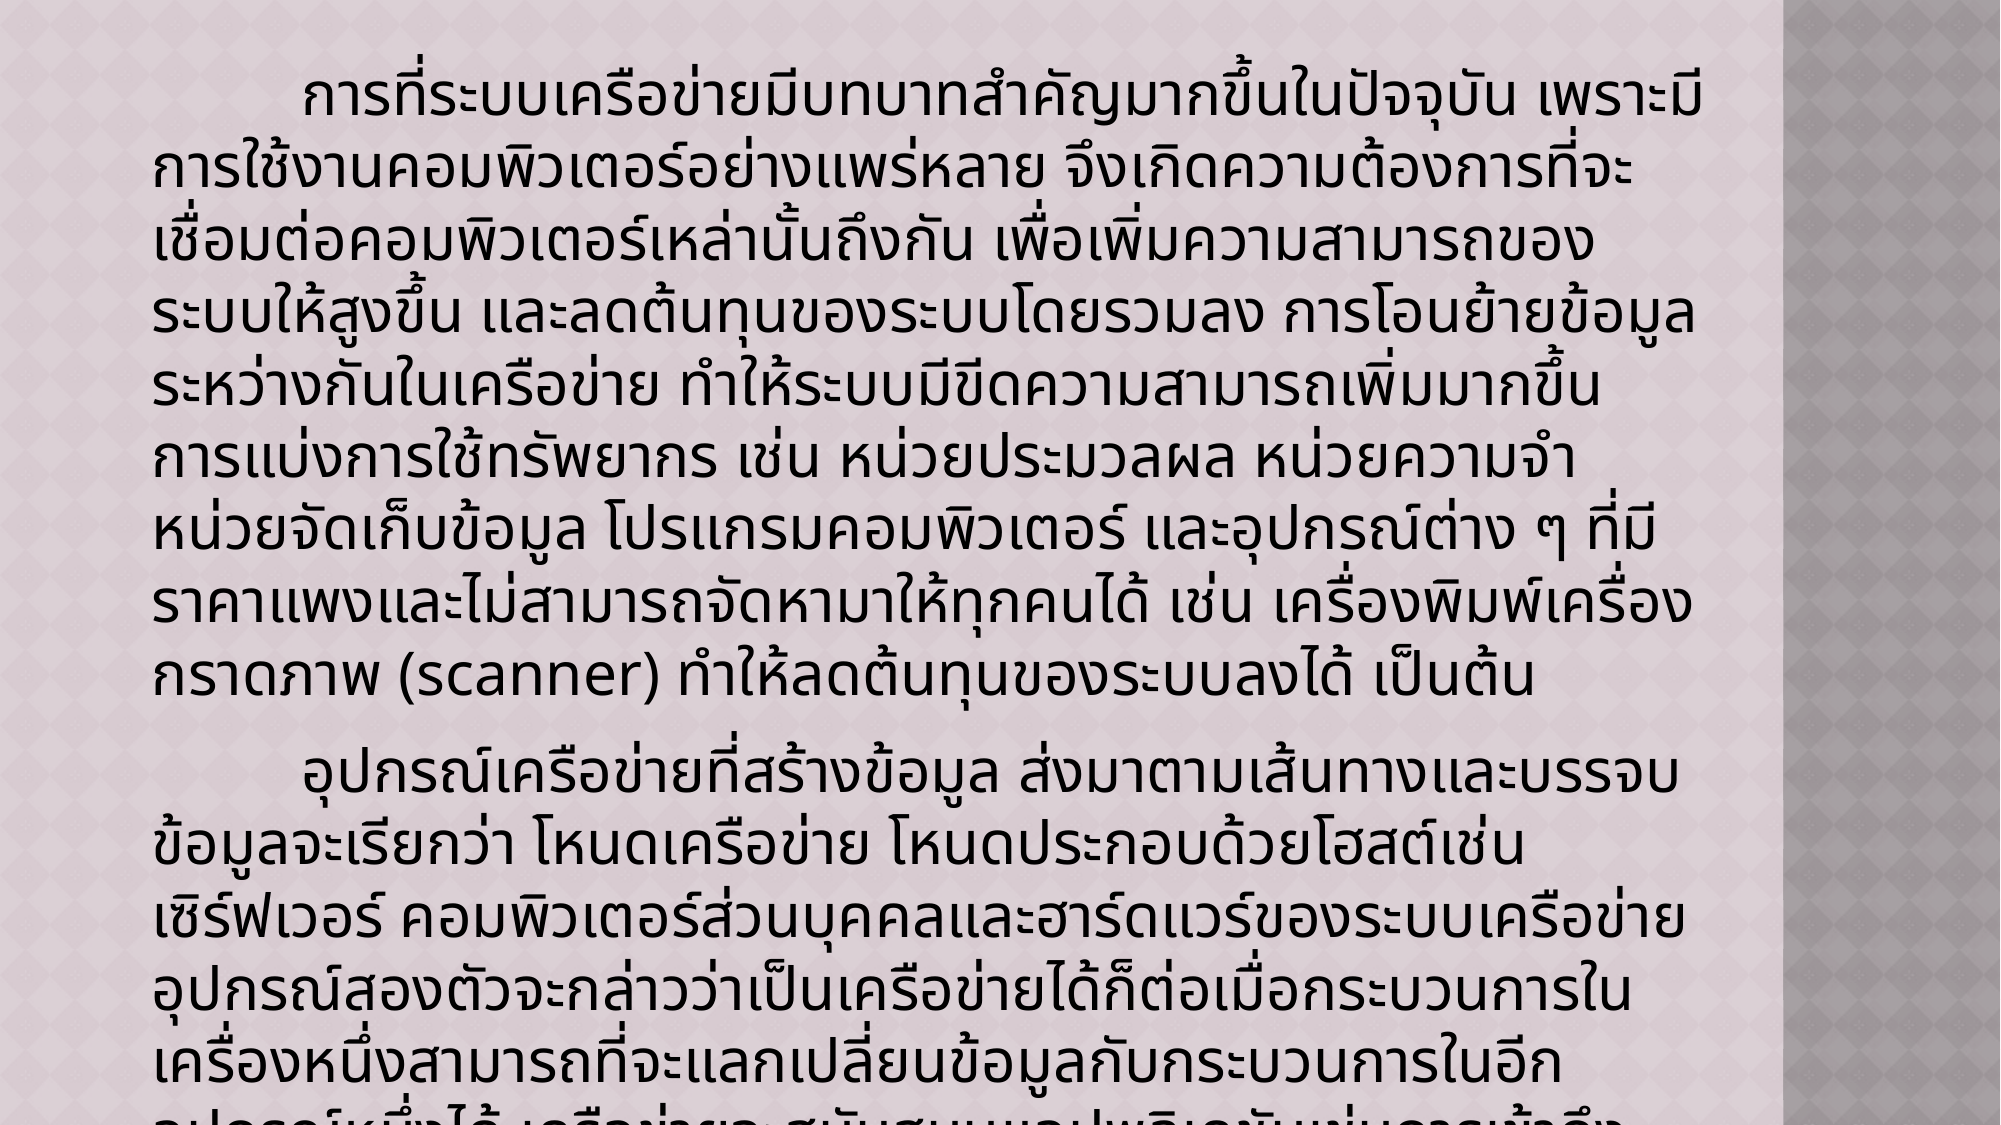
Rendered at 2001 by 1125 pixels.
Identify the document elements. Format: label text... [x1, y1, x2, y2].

text_box การที่ระบบเครือข่ายมีบทบาทสำคัญมากขึ้นในปัจจุบัน เพราะมีการใช้งานคอมพิวเตอร์อย่างแพร่หลาย จึงเกิดความต้องการที่จะเชื่อมต่อคอมพิวเตอร์เหล่านั้นถึงกัน เพื่อเพิ่มความสามารถของระบบให้สูงขึ้น และลดต้นทุนของระบบโดยรวมลง การโอนย้ายข้อมูลระหว่างกันในเครือข่าย ทำให้ระบบมีขีดความสามารถเพิ่มมากขึ้น การแบ่งการใช้ทรัพยากร เช่น หน่วยประมวลผล หน่วยความจำ หน่วยจัดเก็บข้อมูล โปรแกรมคอมพิวเตอร์ และอุปกรณ์ต่าง ๆ ที่มีราคาแพงและไม่สามารถจัดหามาให้ทุกคนได้ เช่น เครื่องพิมพ์เครื่องกราดภาพ (scanner) ทำให้ลดต้นทุนของระบบลงได้ เป็นต้น อุปกรณ์เครือข่ายที่สร้างข้อมูล ส่งมาตามเส้นทางและบรรจบข้อมูลจะเรียกว่า โหนดเครือข่าย โหนดประกอบด้วยโฮสต์เช่นเซิร์ฟเวอร์ คอมพิวเตอร์ส่วนบุคคลและฮาร์ดแวร์ของระบบเครือข่าย อุปกรณ์สองตัวจะกล่าวว่าเป็นเครือข่ายได้ก็ต่อเมื่อกระบวนการในเครื่องหนึ่งสามารถที่จะแลกเปลี่ยนข้อมูลกับกระบวนการในอีกอุปกรณ์หนึ่งได้ เครือข่ายจะสนับสนุนแอปพลิเคชันเช่นการเข้าถึงเวิลด์ไวด์เว็บ การใช้งานร่วมกันของแอปพลิเคชัน การใช้เซิร์ฟเวอร์สำหรับเก็บข้อมูลร่วมกัน การใช้เครื่องพิมพ์และเครื่องแฟ็กซ์ร่วมกันและการใช้อีเมลและโปรแกรมส่งข้อความโต้ตอบแบบทันทีร่วมกัน [137, 47, 1722, 1125]
